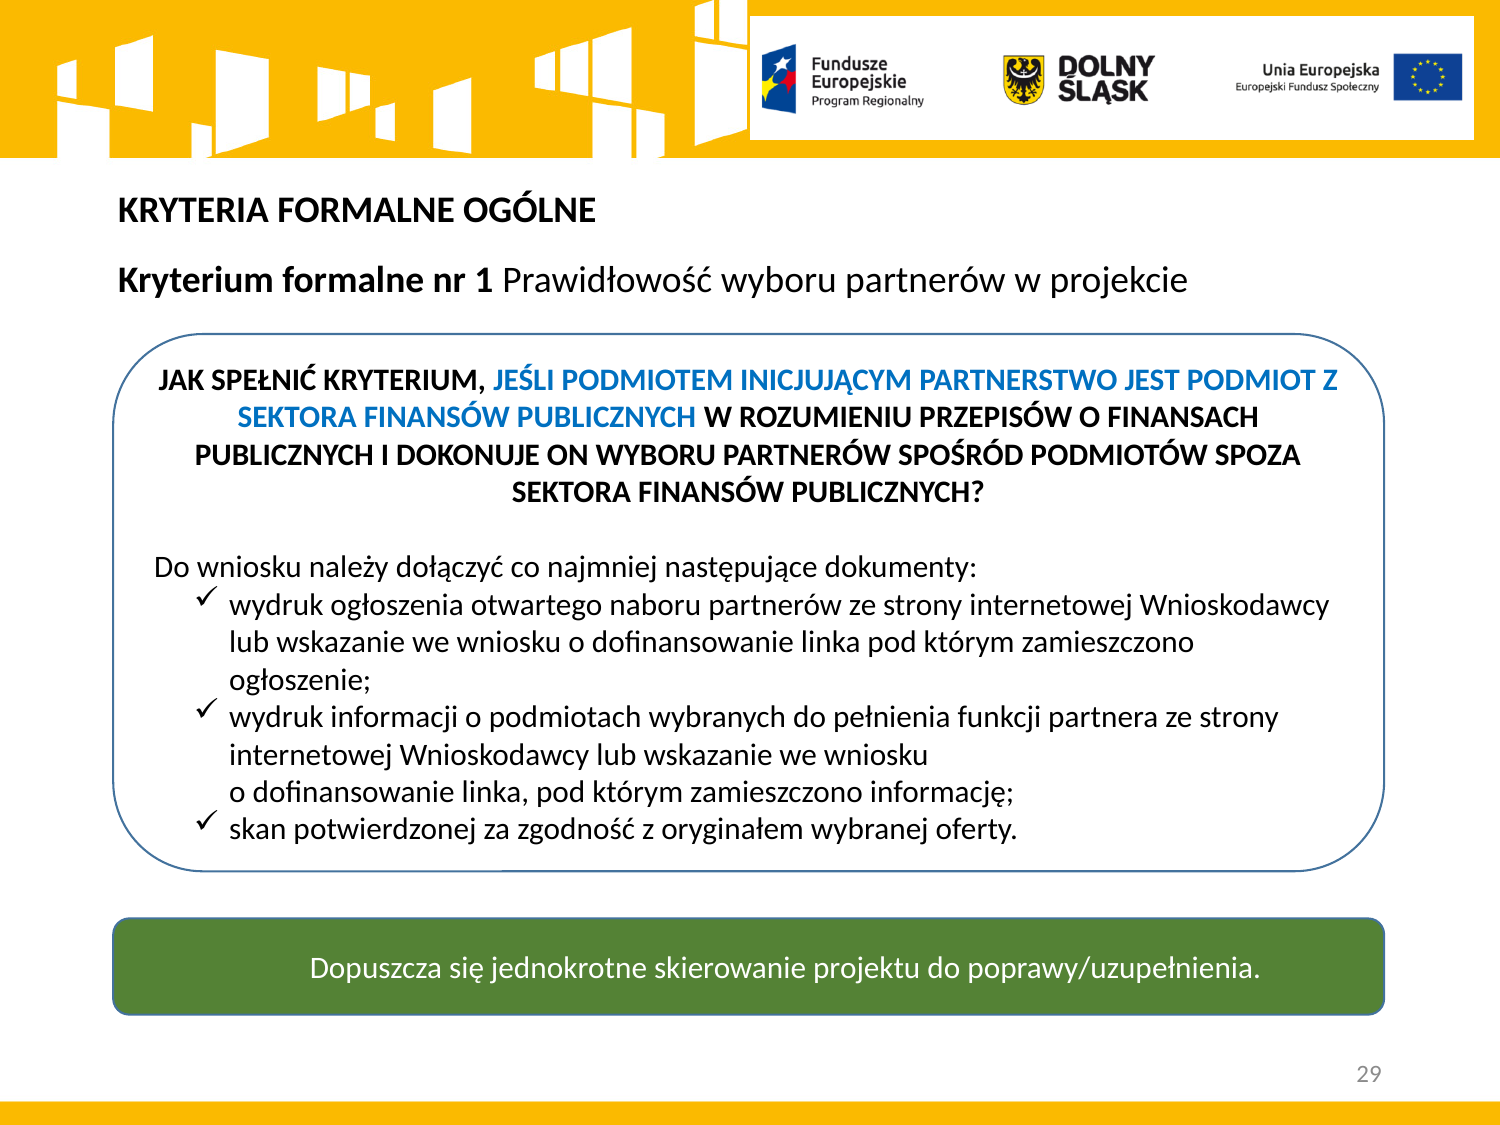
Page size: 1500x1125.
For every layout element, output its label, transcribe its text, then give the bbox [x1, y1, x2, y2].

text_box Dopuszcza się jednokrotne skierowanie projektu do poprawy/uzupełnienia. [112, 917, 1386, 1016]
title KRYTERIA FORMALNE OGÓLNE [102, 156, 1398, 252]
list Kryterium formalne nr 1 Prawidłowość wyboru partnerów w projekcie [102, 252, 1398, 358]
text_box JAK SPEŁNIĆ KRYTERIUM, JEŚLI PODMIOTEM INICJUJĄCYM PARTNERSTWO JEST PODMIOT Z SEKTORA FINANSÓW PUBLICZNYCH W ROZUMIENIU PRZEPISÓW O FINANSACH PUBLICZNYCH I DOKONUJE ON WYBORU PARTNERÓW SPOŚRÓD PODMIOTÓW SPOZA SEKTORA FINANSÓW PUBLICZNYCH? Do wniosku należy dołączyć co najmniej następujące dokumenty: wydruk ogłoszenia otwartego naboru partnerów ze strony internetowej Wnioskodawcy lub wskazanie we wniosku o dofinansowanie linka pod którym zamieszczono ogłoszenie; wydruk informacji o podmiotach wybranych do pełnienia funkcji partnera ze strony internetowej Wnioskodawcy lub wskazanie we wniosku o dofinansowanie linka, pod którym zamieszczono informację; skan potwierdzonej za zgodność z oryginałem wybranej oferty. [112, 332, 1386, 873]
picture [0, 0, 1500, 1125]
slide_number 29 [1059, 1042, 1397, 1103]
